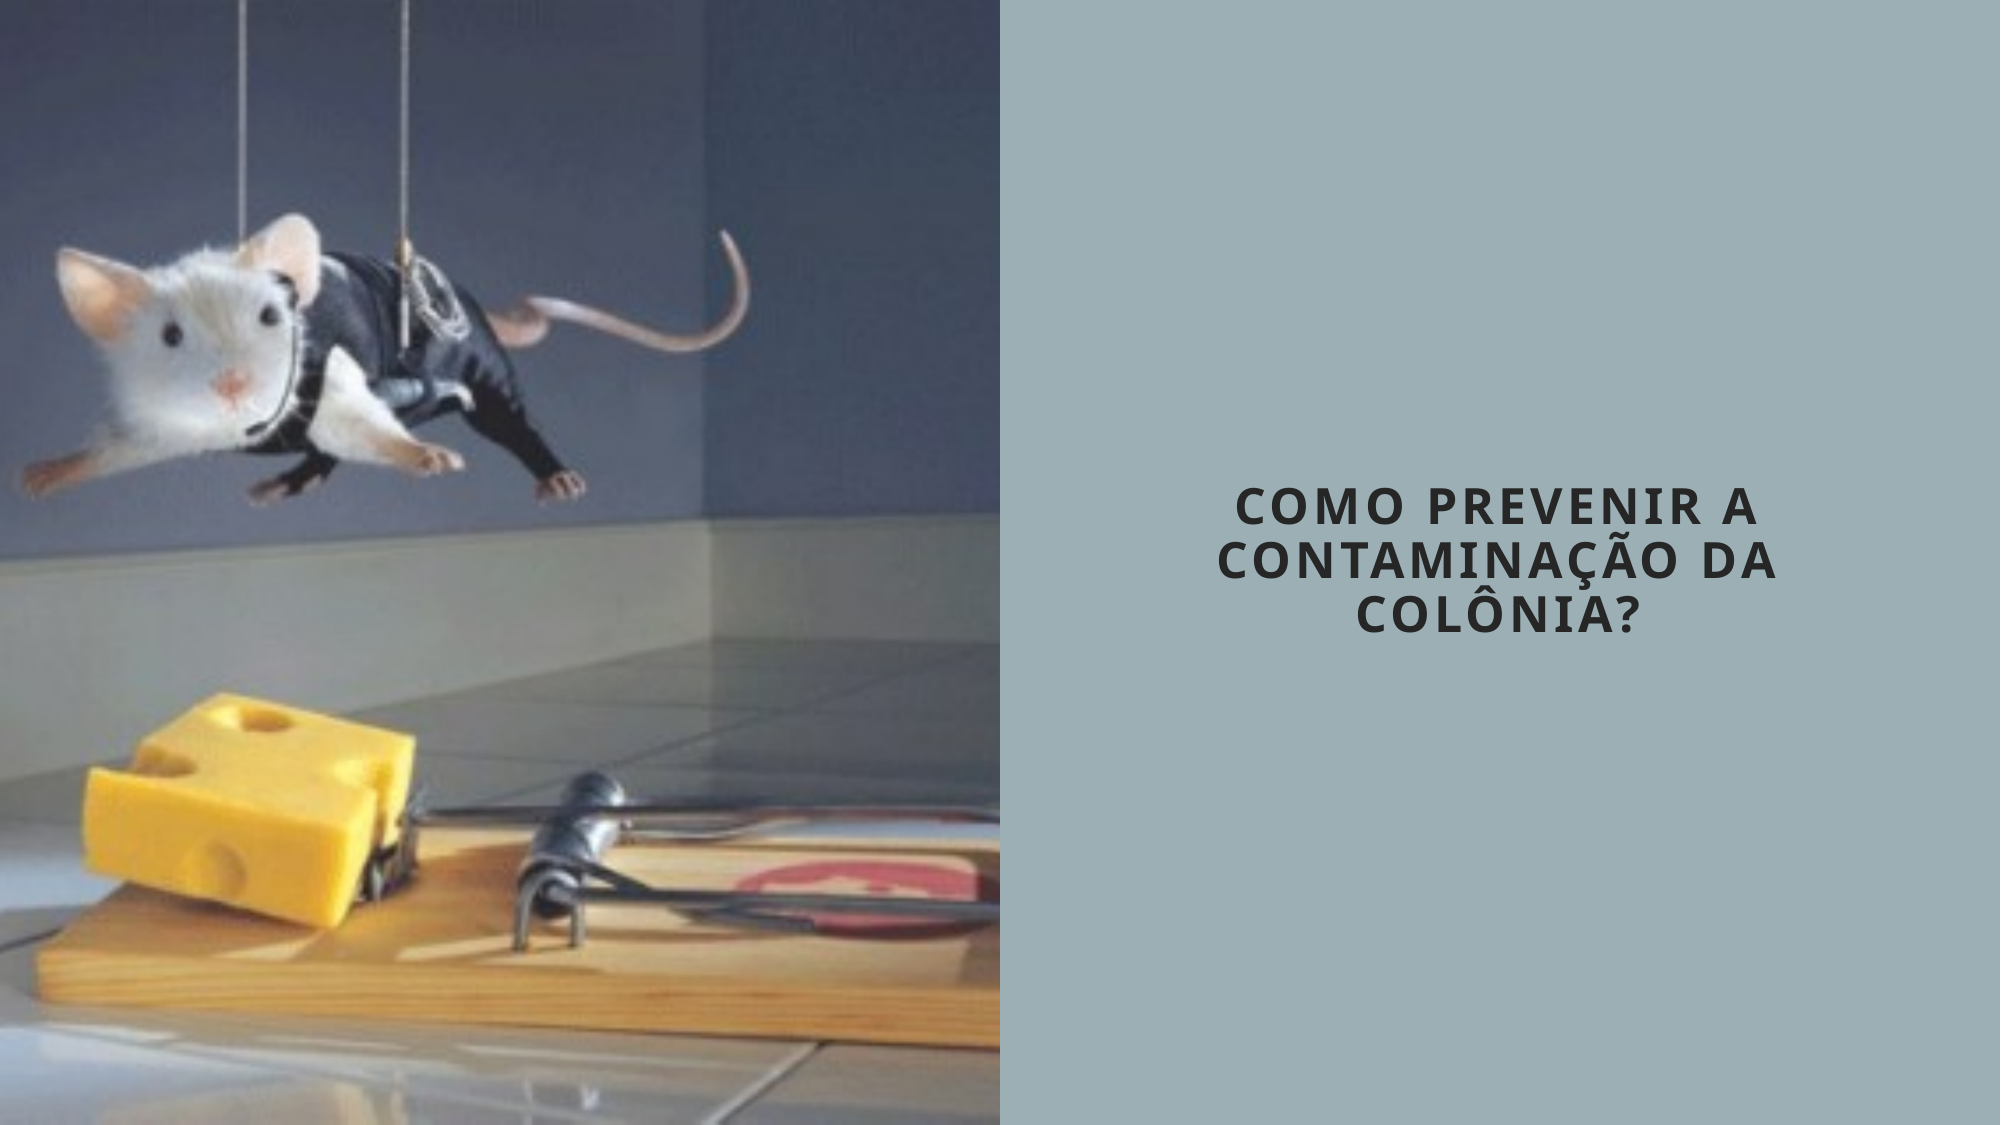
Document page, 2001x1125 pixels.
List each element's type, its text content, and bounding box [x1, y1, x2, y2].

picture [0, 0, 1000, 1125]
text_box Como prevenir a contaminação da colônia? [1104, 485, 1892, 640]
